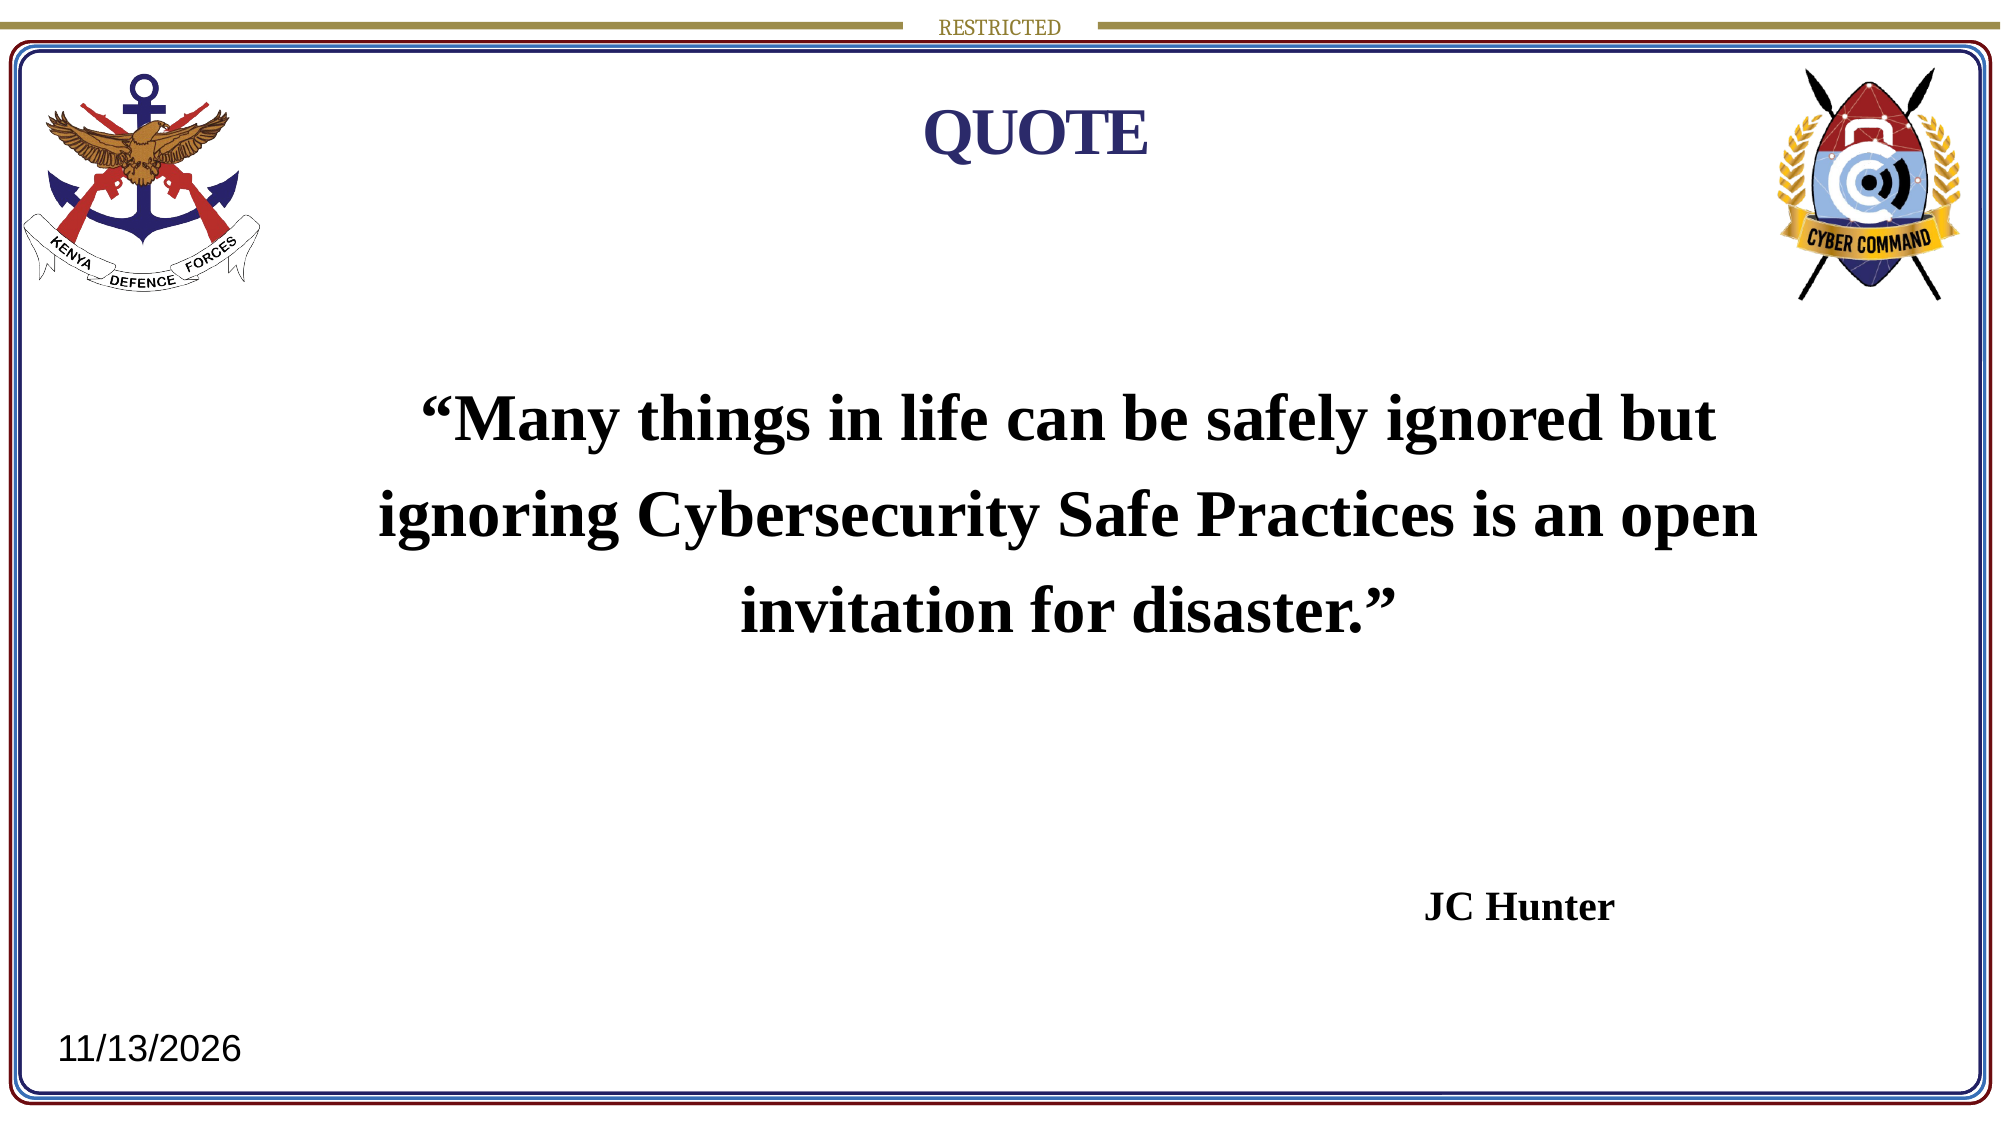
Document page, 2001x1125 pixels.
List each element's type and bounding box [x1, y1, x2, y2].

text_box [10, 41, 1991, 1104]
